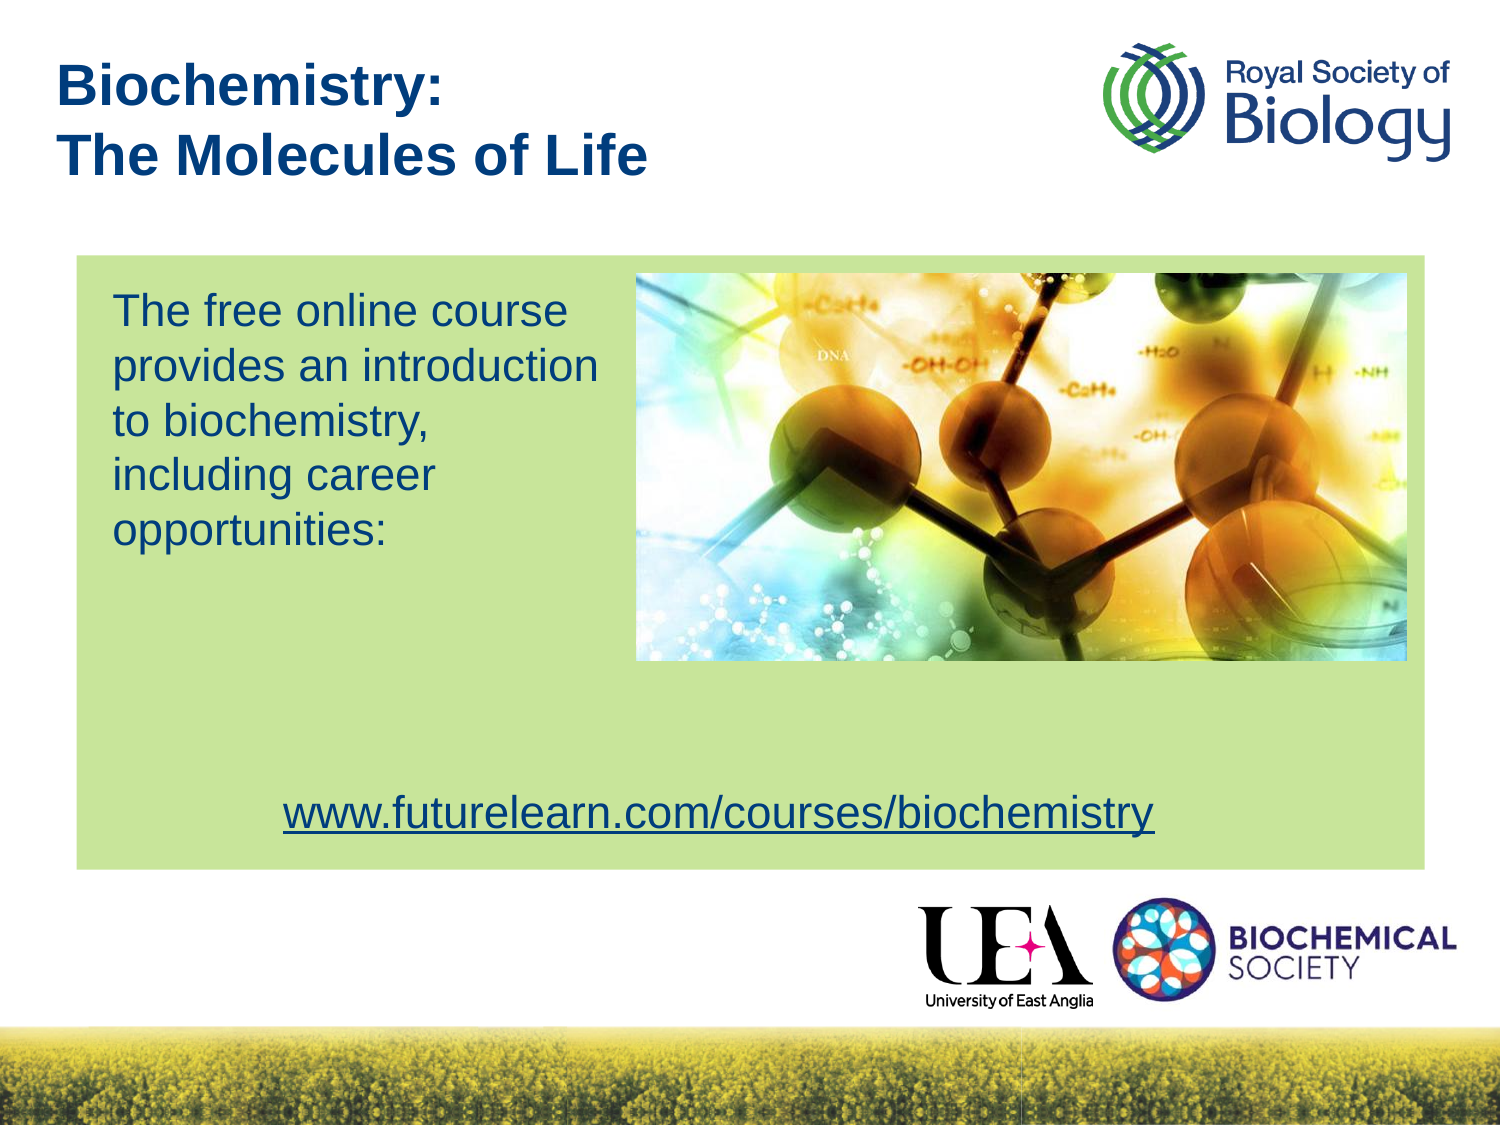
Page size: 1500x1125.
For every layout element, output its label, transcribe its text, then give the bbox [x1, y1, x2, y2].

picture [1086, 27, 1471, 173]
picture [1104, 882, 1466, 1021]
text_box www.futurelearn.com/courses/biochemistry [146, 775, 1355, 846]
text_box [74, 253, 1427, 872]
picture [918, 904, 1093, 1010]
picture [0, 1026, 1500, 1125]
picture [635, 272, 1408, 661]
text_box Biochemistry: The Molecules of Life [41, 30, 1033, 204]
text_box The free online course provides an introduction to biochemistry, including career opportunities: [97, 272, 620, 563]
